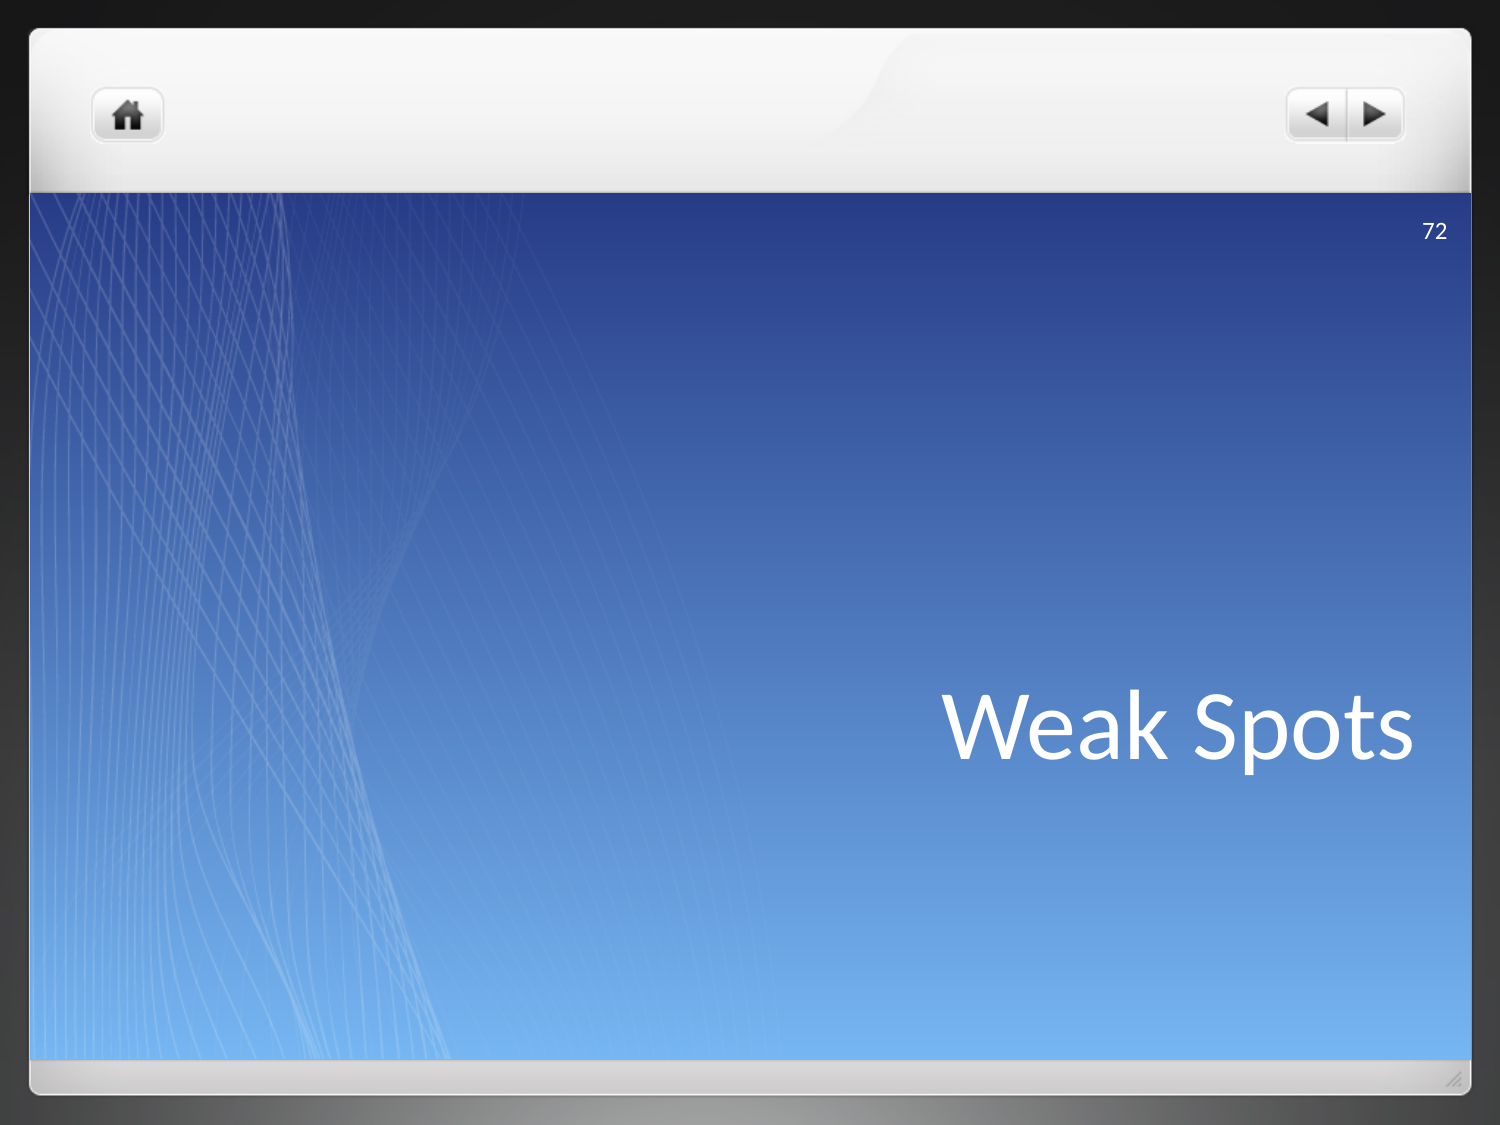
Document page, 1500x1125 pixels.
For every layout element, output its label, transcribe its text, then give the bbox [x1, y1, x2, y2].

title Weak Spots [350, 562, 1432, 788]
picture [0, 0, 1500, 1125]
slide_number 72 [1374, 200, 1463, 260]
